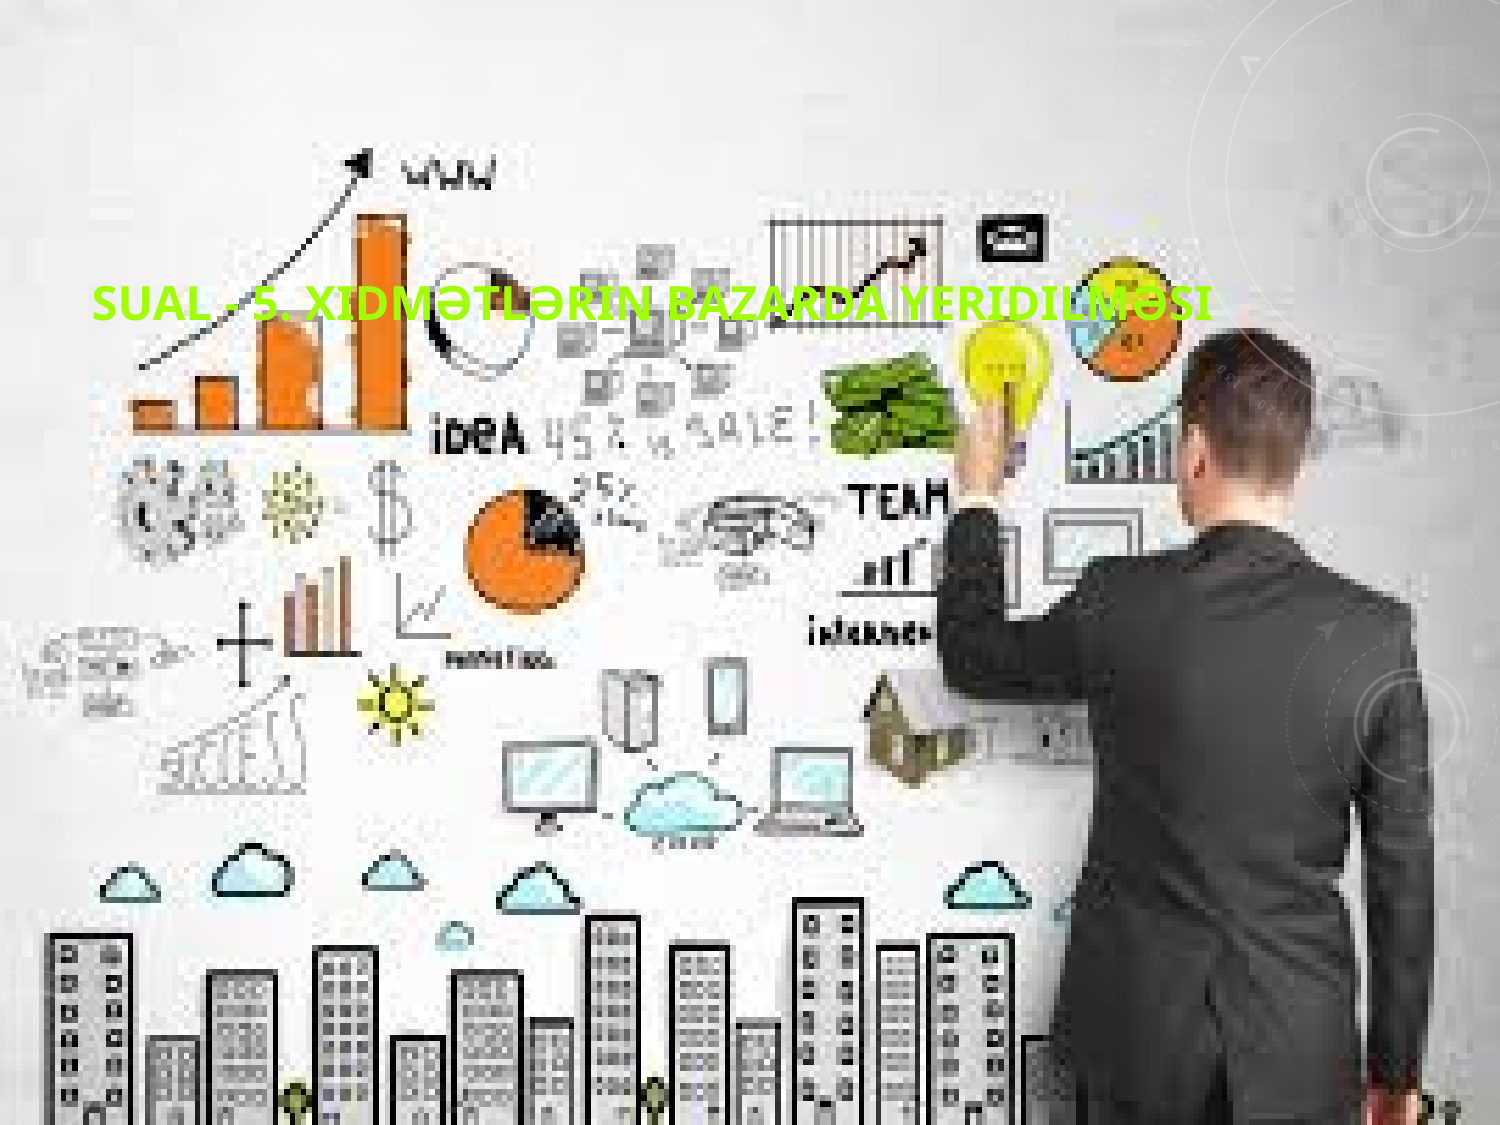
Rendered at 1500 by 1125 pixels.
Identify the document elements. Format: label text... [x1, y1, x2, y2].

title SUAL - 5. Xidmətlərin bazarda yeridilməsi [76, 208, 1427, 396]
picture [0, 0, 1500, 1125]
